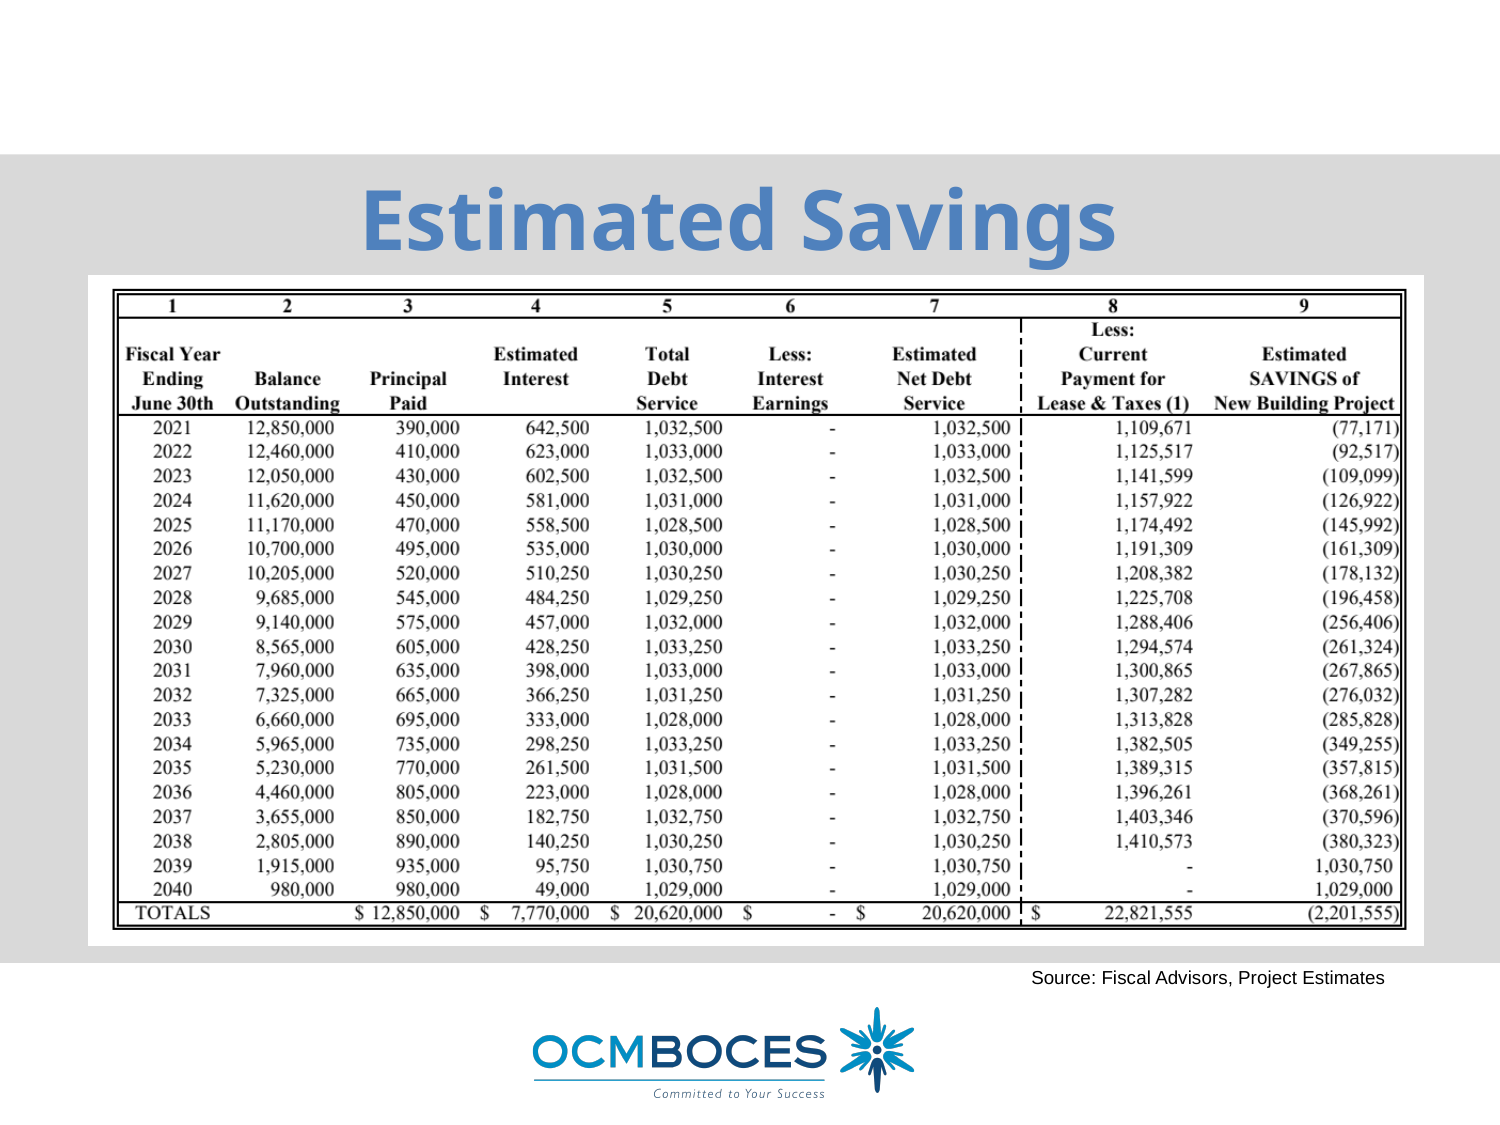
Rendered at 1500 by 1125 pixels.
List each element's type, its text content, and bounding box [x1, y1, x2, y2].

picture [531, 1007, 915, 1098]
text_box Source: Fiscal Advisors, Project Estimates [965, 954, 1400, 1025]
picture [87, 274, 1425, 946]
title Estimated Savings [0, 142, 1500, 293]
picture [879, 1007, 915, 1039]
